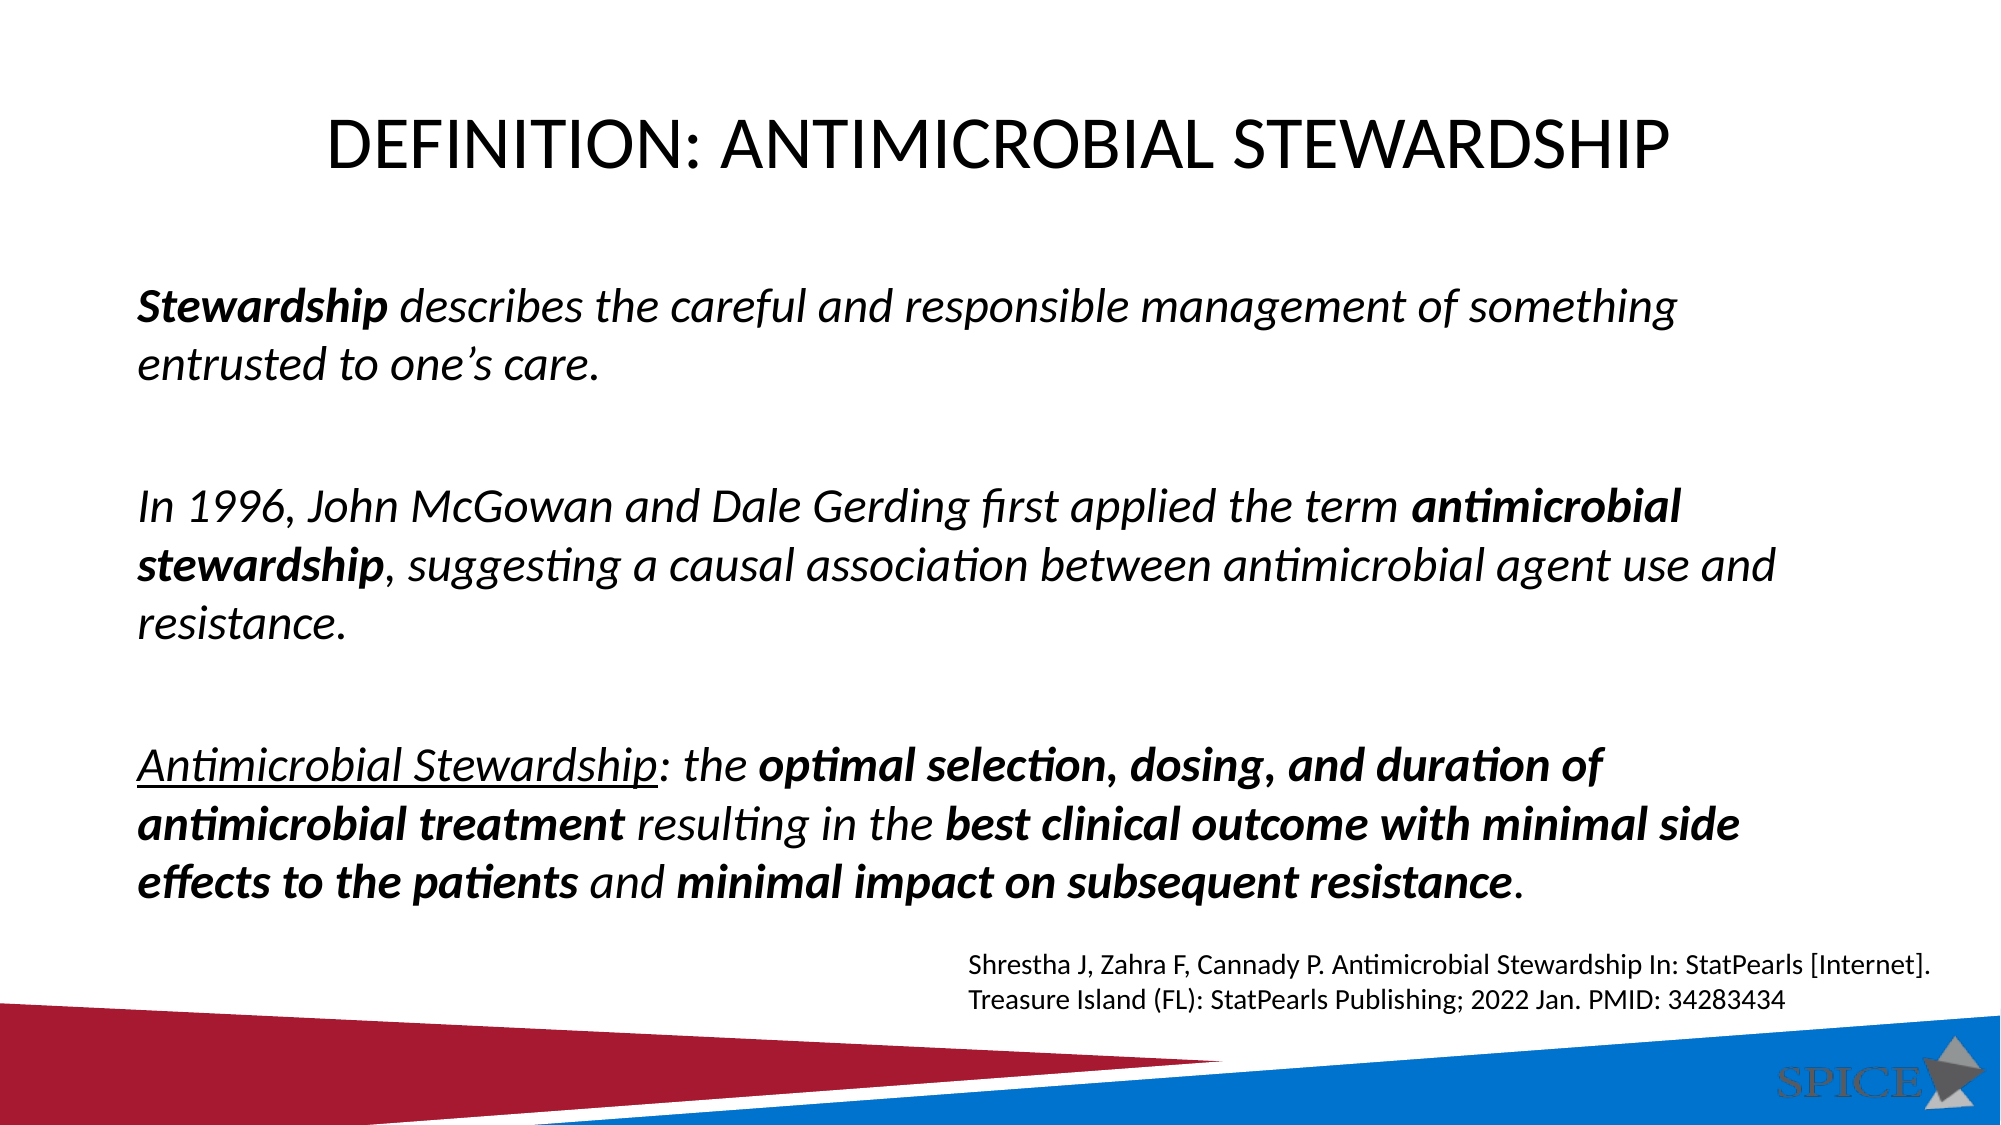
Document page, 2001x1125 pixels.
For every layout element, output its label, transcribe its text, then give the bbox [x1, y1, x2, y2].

title Definition: Antimicrobial Stewardship [33, 45, 1967, 233]
list Stewardship describes the careful and responsible management of something entrusted to one’s care. In 1996, John McGowan and Dale Gerding first applied the term antimicrobial stewardship, suggesting a causal association between antimicrobial agent use and resistance. Antimicrobial Stewardship: the optimal selection, dosing, and duration of antimicrobial treatment resulting in the best clinical outcome with minimal side effects to the patients and minimal impact on subsequent resistance. [137, 265, 1863, 920]
text_box Shrestha J, Zahra F, Cannady P. Antimicrobial Stewardship In: StatPearls [Internet]. Treasure Island (FL): StatPearls Publishing; 2022 Jan. PMID: 34283434 [953, 937, 2000, 1023]
picture [1760, 1026, 2000, 1125]
